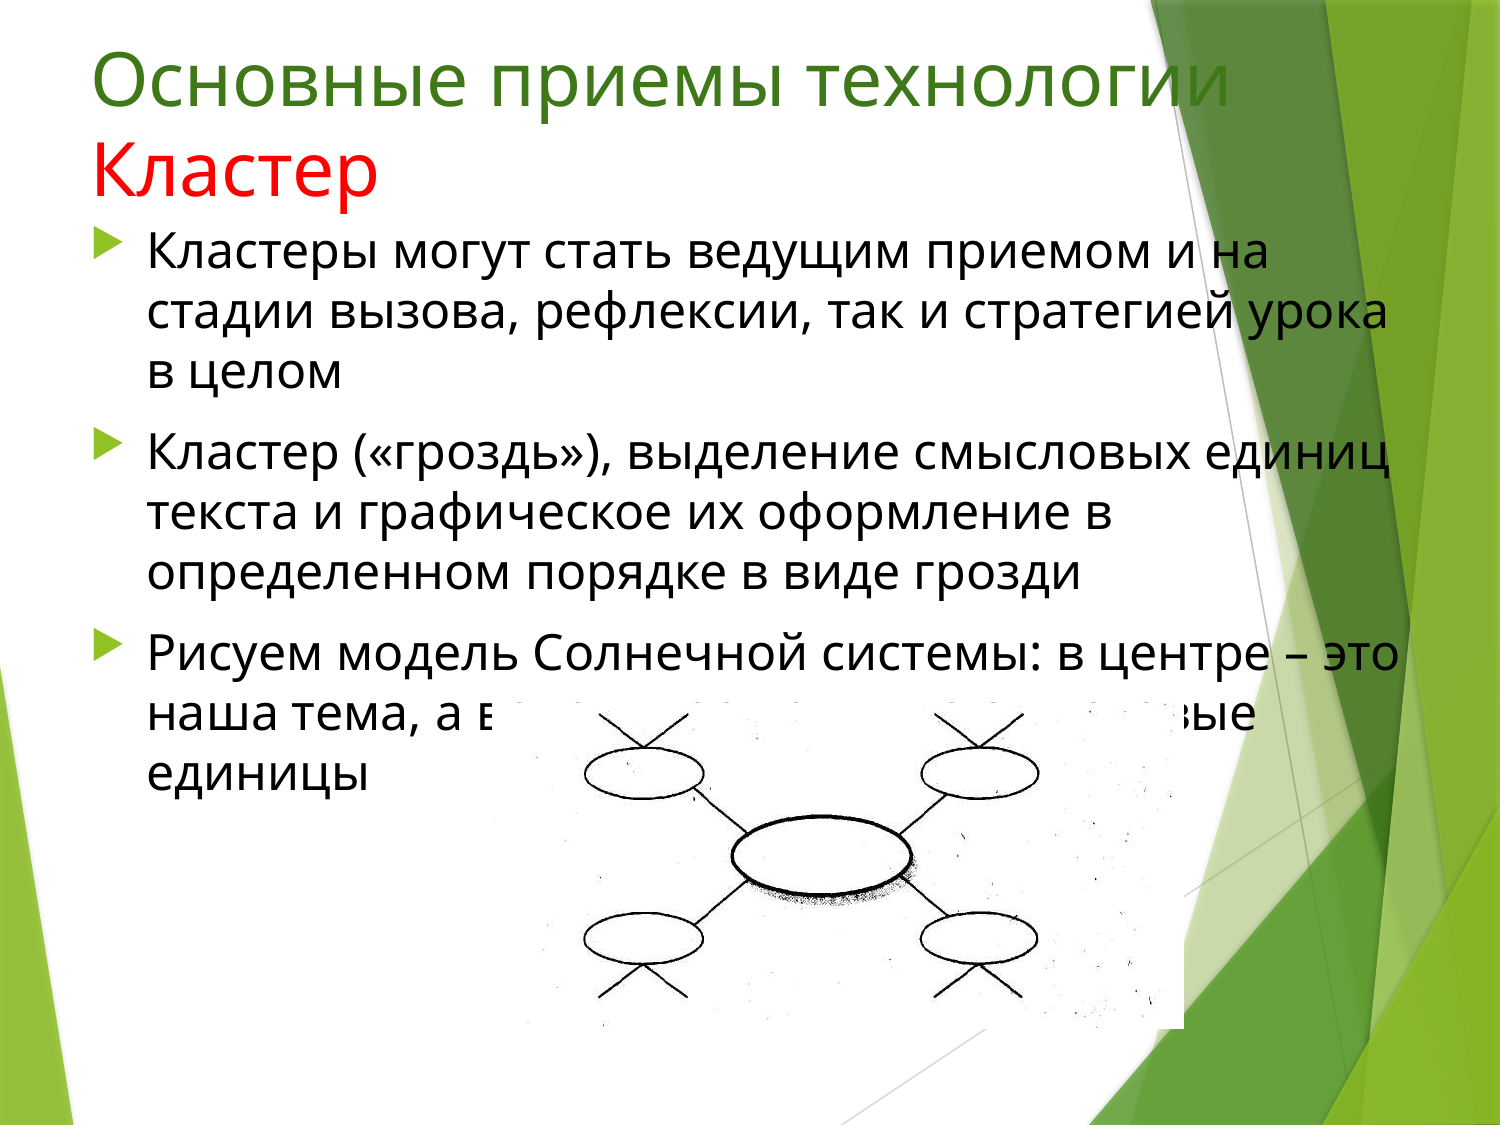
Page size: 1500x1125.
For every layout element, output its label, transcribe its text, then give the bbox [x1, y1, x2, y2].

title Основные приемы технологии Кластер [73, 22, 1427, 177]
list Кластеры могут стать ведущим приемом и на стадии вызова, рефлексии, так и стратегией урока в целом Кластер («гроздь»), выделение смысловых единиц текста и графическое их оформление в определенном порядке в виде грозди Рисуем модель Солнечной системы: в центре – это наша тема, а вокруг нее крупные смысловые единицы [75, 210, 1425, 1067]
picture [491, 702, 1184, 1029]
